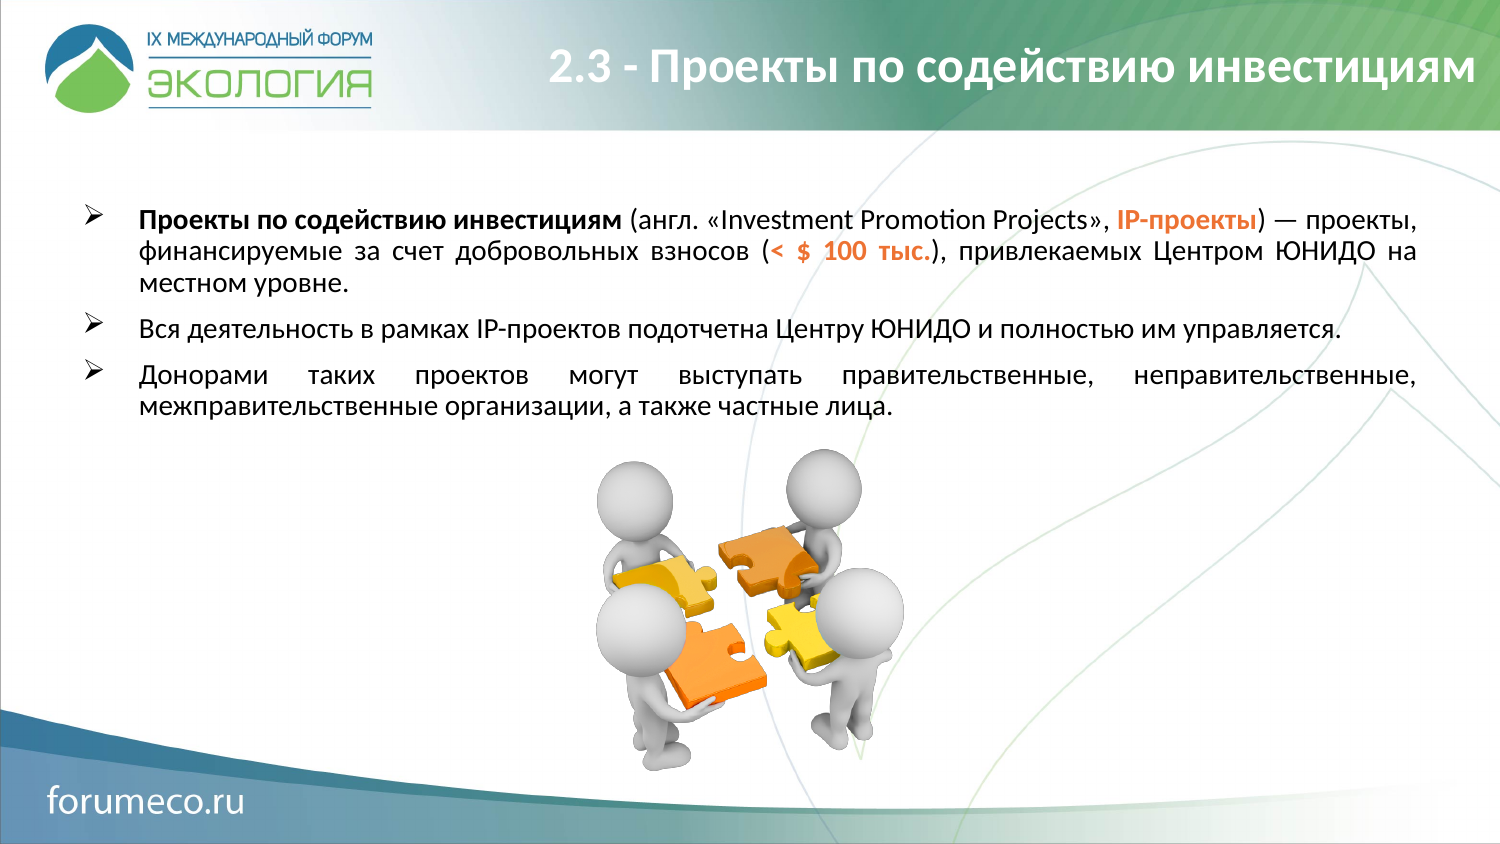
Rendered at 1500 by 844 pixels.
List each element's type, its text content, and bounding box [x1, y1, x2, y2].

list Проекты по содействию инвестициям (англ. «Investment Promotion Projects», IP-проекты) — проекты, финансируемые за счет добровольных взносов (< $ 100 тыс.), привлекаемых Центром ЮНИДО на местном уровне. Вся деятельность в рамках IP-проектов подотчетна Центру ЮНИДО и полностью им управляется. Донорами таких проектов могут выступать правительственные, неправительственные, межправительственные организации, а также частные лица. [74, 196, 1426, 687]
text_box 2.3 - Проекты по содействию инвестициям [159, 25, 1486, 100]
picture [0, 0, 1500, 844]
